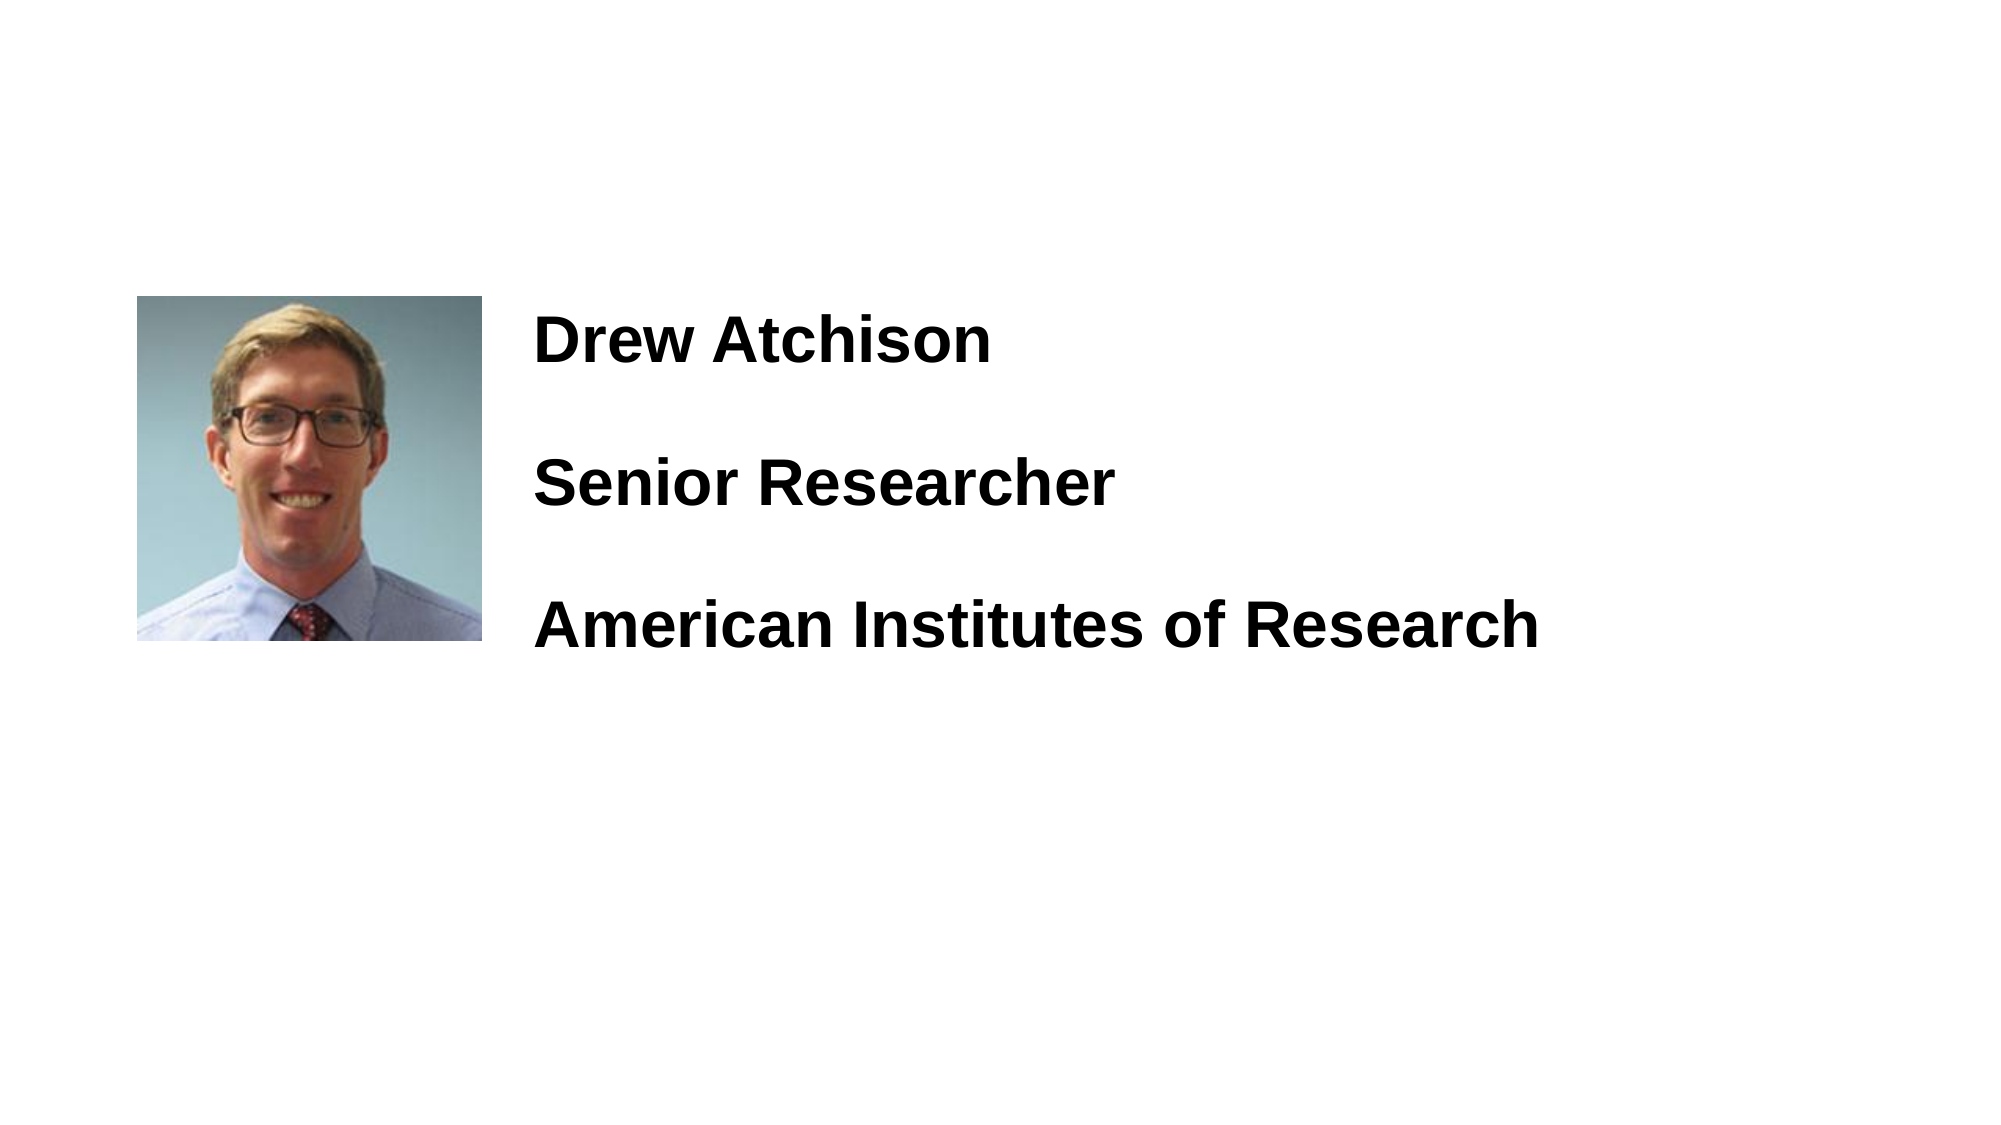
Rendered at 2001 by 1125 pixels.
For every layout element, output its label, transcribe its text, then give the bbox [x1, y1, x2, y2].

title Drew Atchison Senior Researcher American Institutes of Research [518, 296, 1863, 672]
picture [137, 296, 482, 641]
